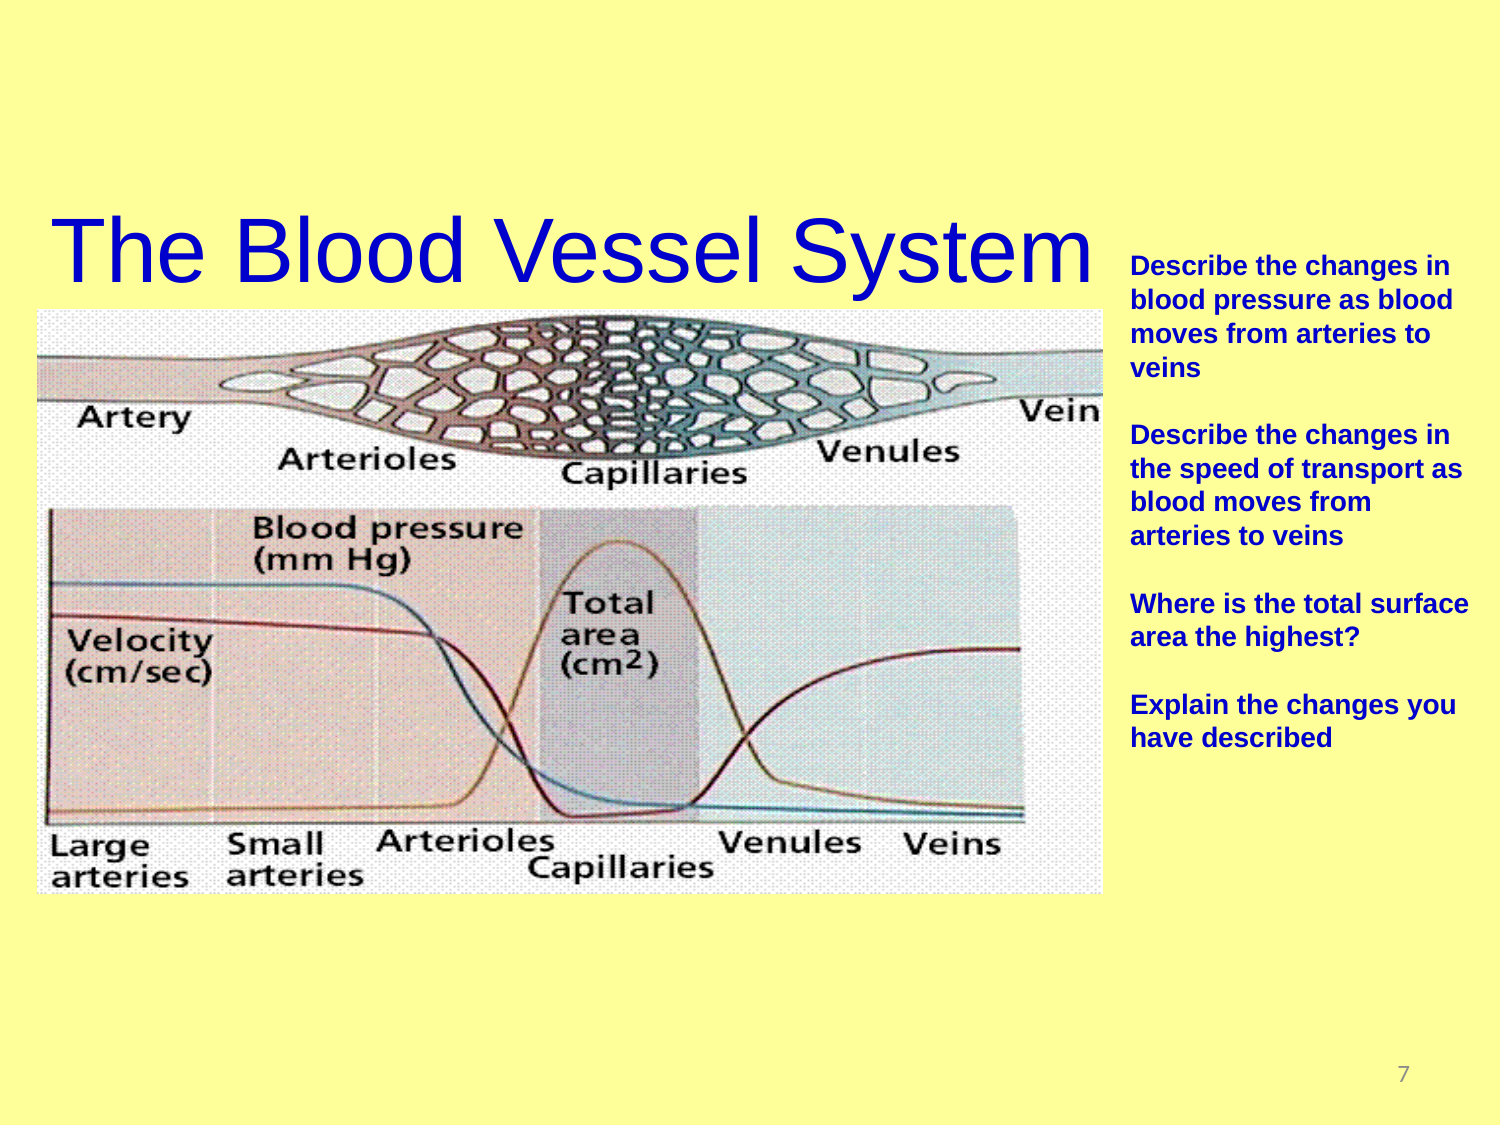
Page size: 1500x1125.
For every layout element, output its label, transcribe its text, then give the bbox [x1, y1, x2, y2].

title The Blood Vessel System [0, 142, 1246, 351]
text_box Describe the changes in blood pressure as blood moves from arteries to veins Describe the changes in the speed of transport as blood moves from arteries to veins Where is the total surface area the highest? Explain the changes you have described [1125, 247, 1481, 897]
picture [37, 309, 1103, 894]
slide_number 7 [1074, 1042, 1425, 1103]
